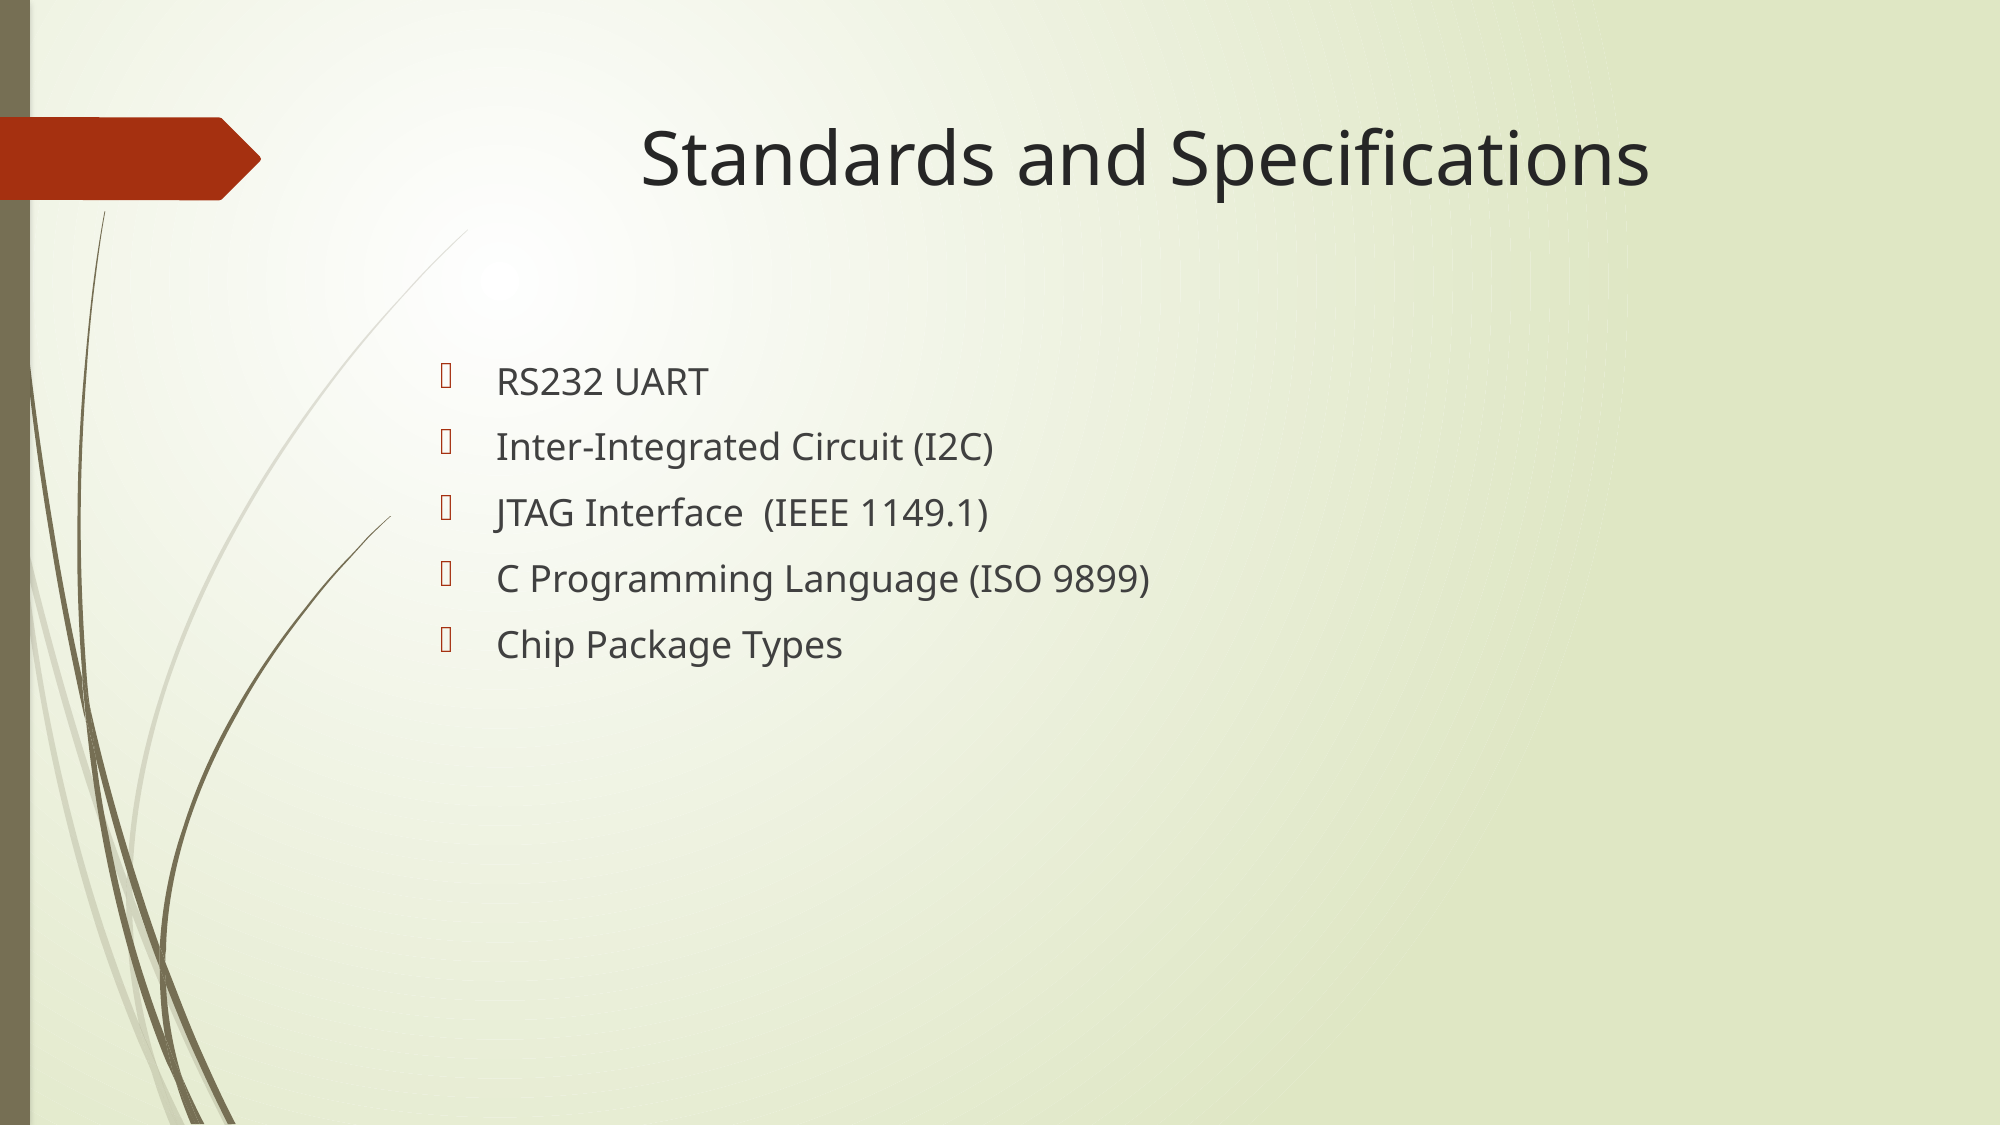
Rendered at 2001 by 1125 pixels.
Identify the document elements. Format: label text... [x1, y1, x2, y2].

list RS232 UART Inter-Integrated Circuit (I2C) JTAG Interface (IEEE 1149.1) C Programming Language (ISO 9899) Chip Package Types [424, 350, 1888, 970]
title Standards and Specifications [425, 102, 1888, 313]
